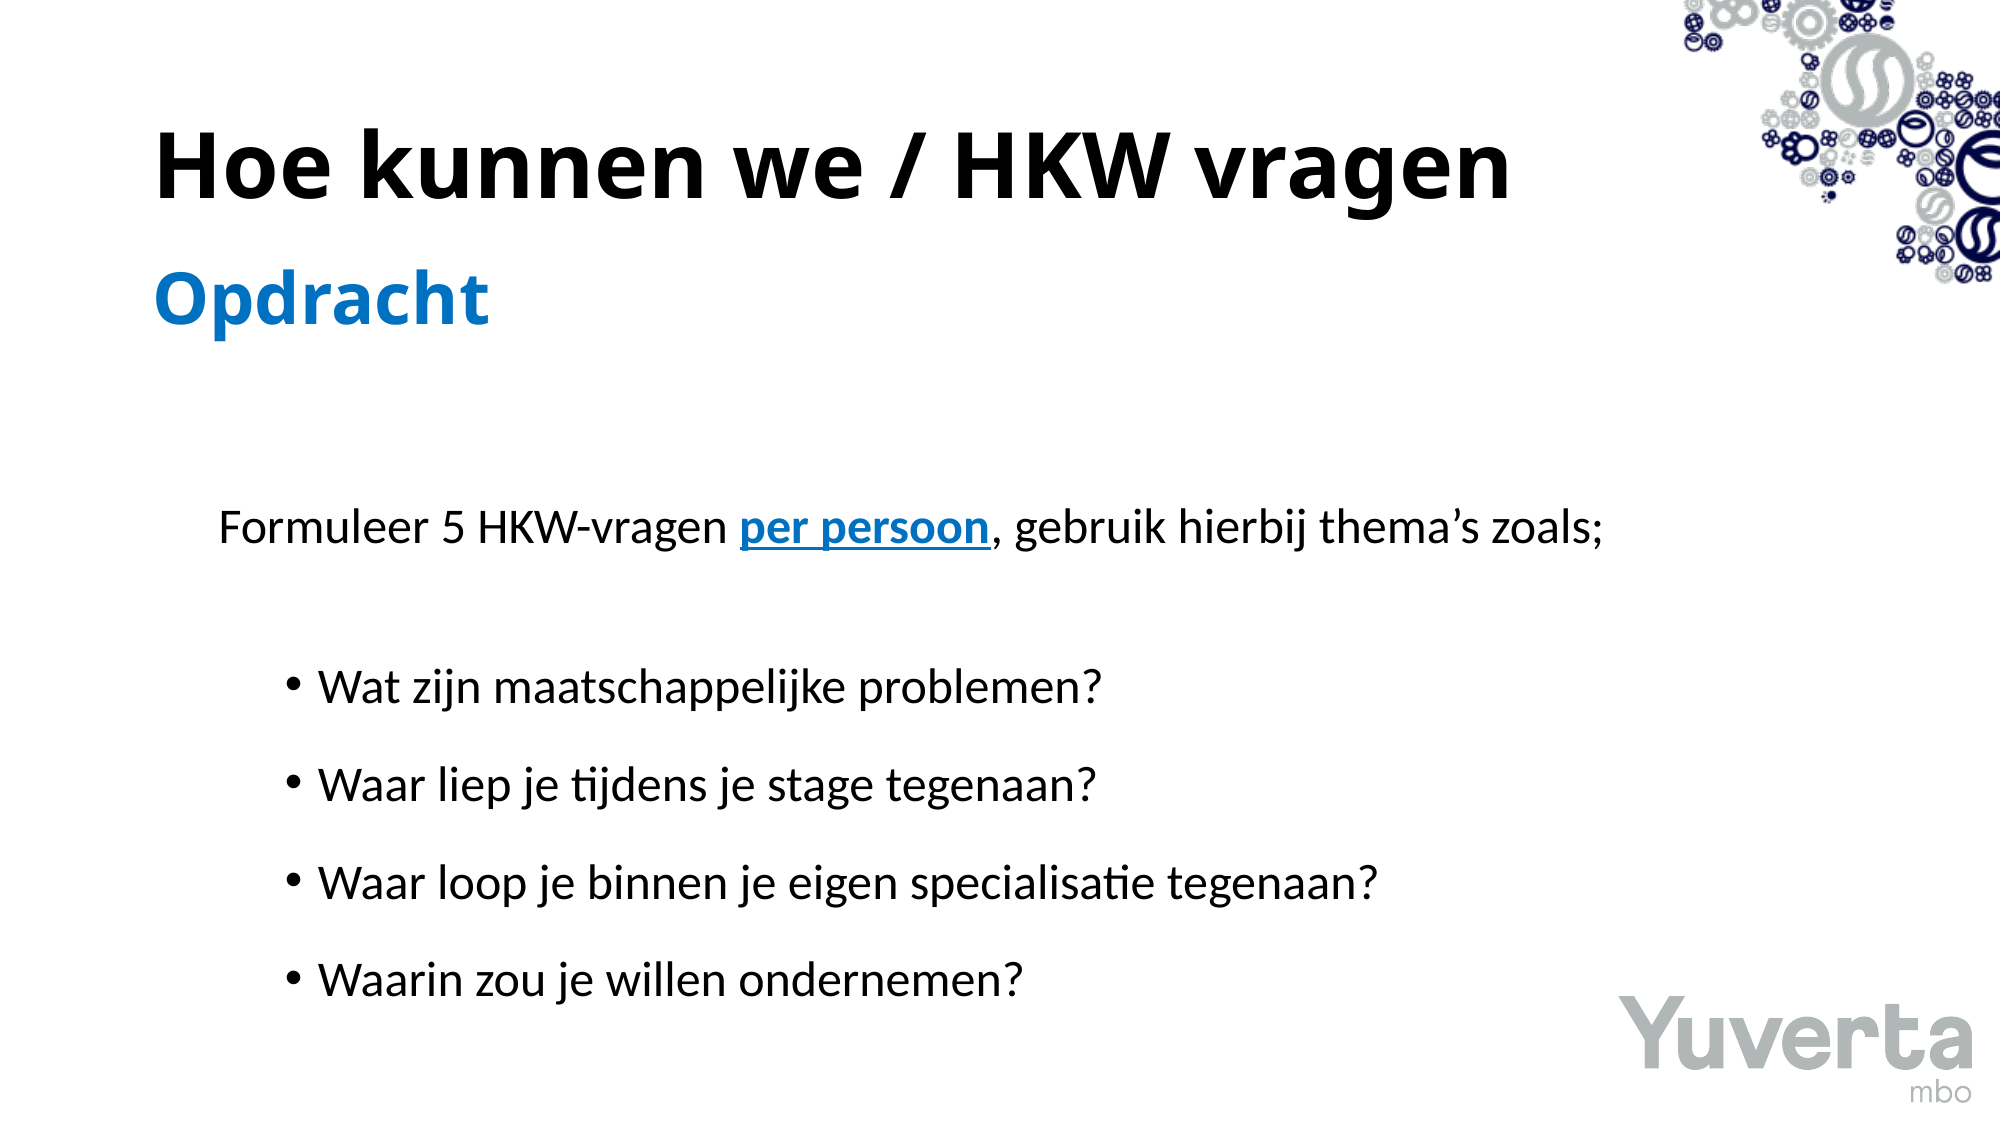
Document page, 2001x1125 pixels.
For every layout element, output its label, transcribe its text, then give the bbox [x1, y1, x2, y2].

picture [0, 0, 2000, 1125]
list Opdracht Formuleer 5 HKW-vragen per persoon, gebruik hierbij thema’s zoals; Wat zijn maatschappelijke problemen? Waar liep je tijdens je stage tegenaan? Waar loop je binnen je eigen specialisatie tegenaan? Waarin zou je willen ondernemen? [137, 254, 1888, 1017]
title Hoe kunnen we / HKW vragen [137, 59, 1863, 254]
